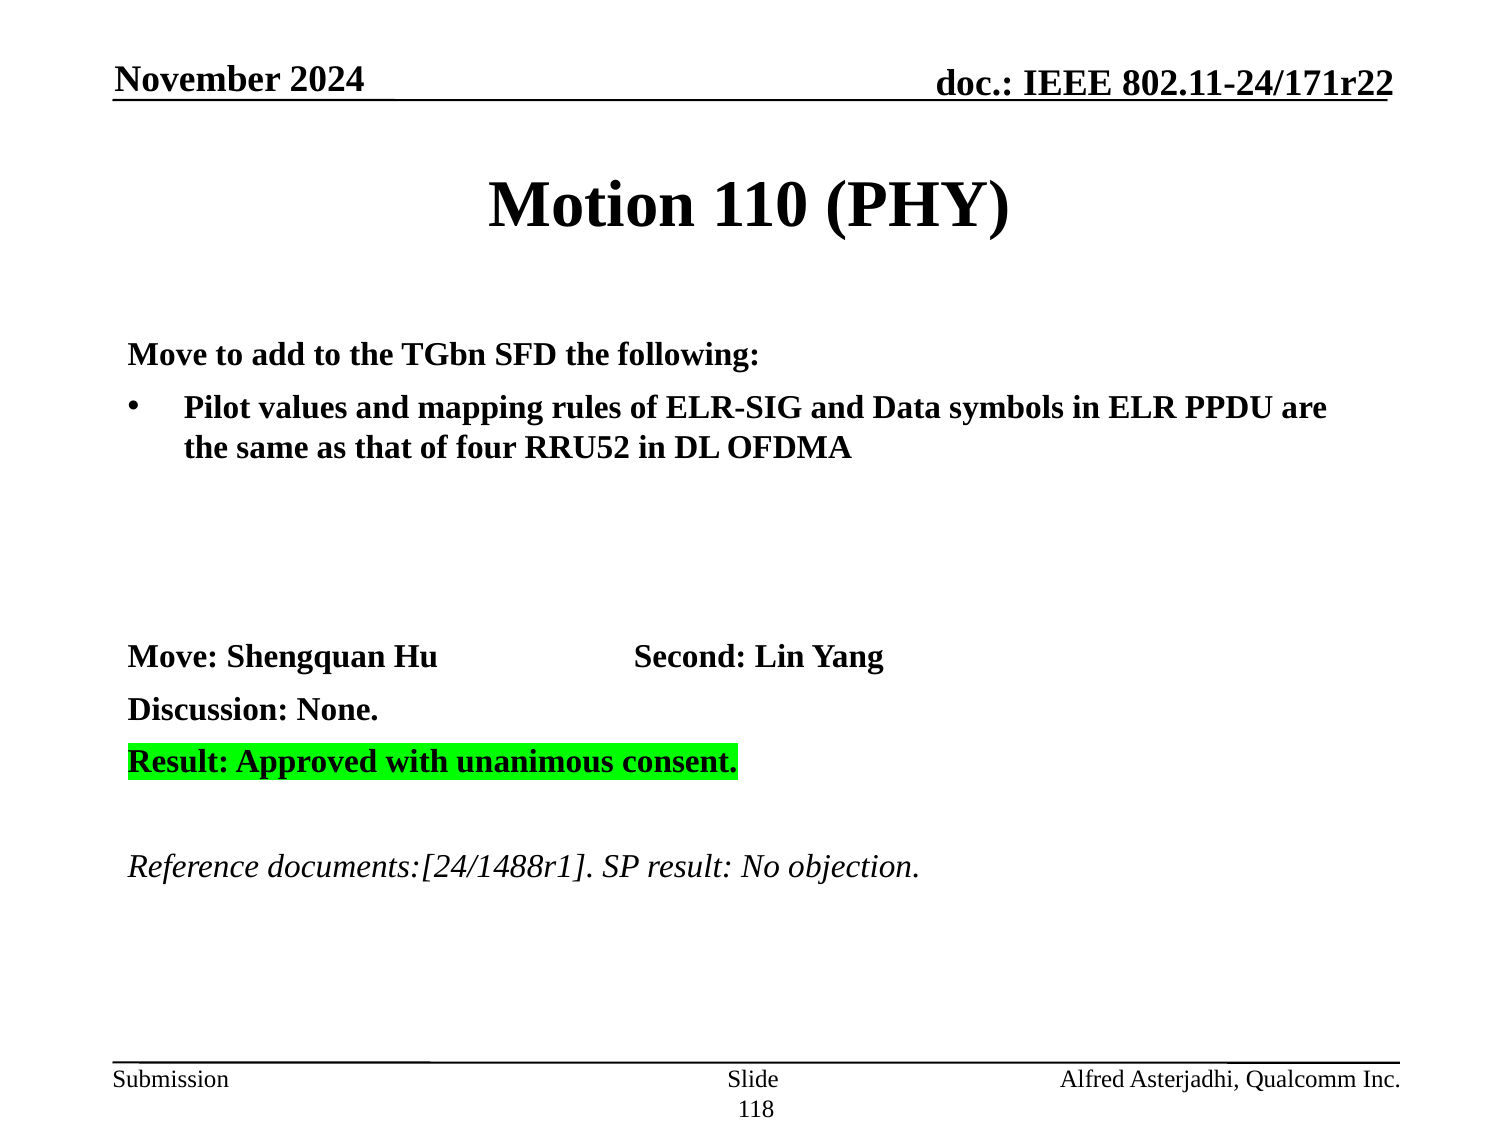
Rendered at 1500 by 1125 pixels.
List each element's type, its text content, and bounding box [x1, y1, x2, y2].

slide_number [114, 54, 423, 100]
slide_number Slide 118 [712, 1061, 800, 1123]
list Move to add to the TGbn SFD the following: Pilot values and mapping rules of ELR-SIG and Data symbols in ELR PPDU are the same as that of four RRU52 in DL OFDMA Move: Shengquan Hu Second: Lin Yang Discussion: None. Result: Approved with unanimous consent. Reference documents:[24/1488r1]. SP result: No objection. [112, 324, 1388, 1000]
title Motion 110 (PHY) [112, 112, 1388, 288]
footer Alfred Asterjadhi, Qualcomm Inc. [878, 1061, 1402, 1093]
